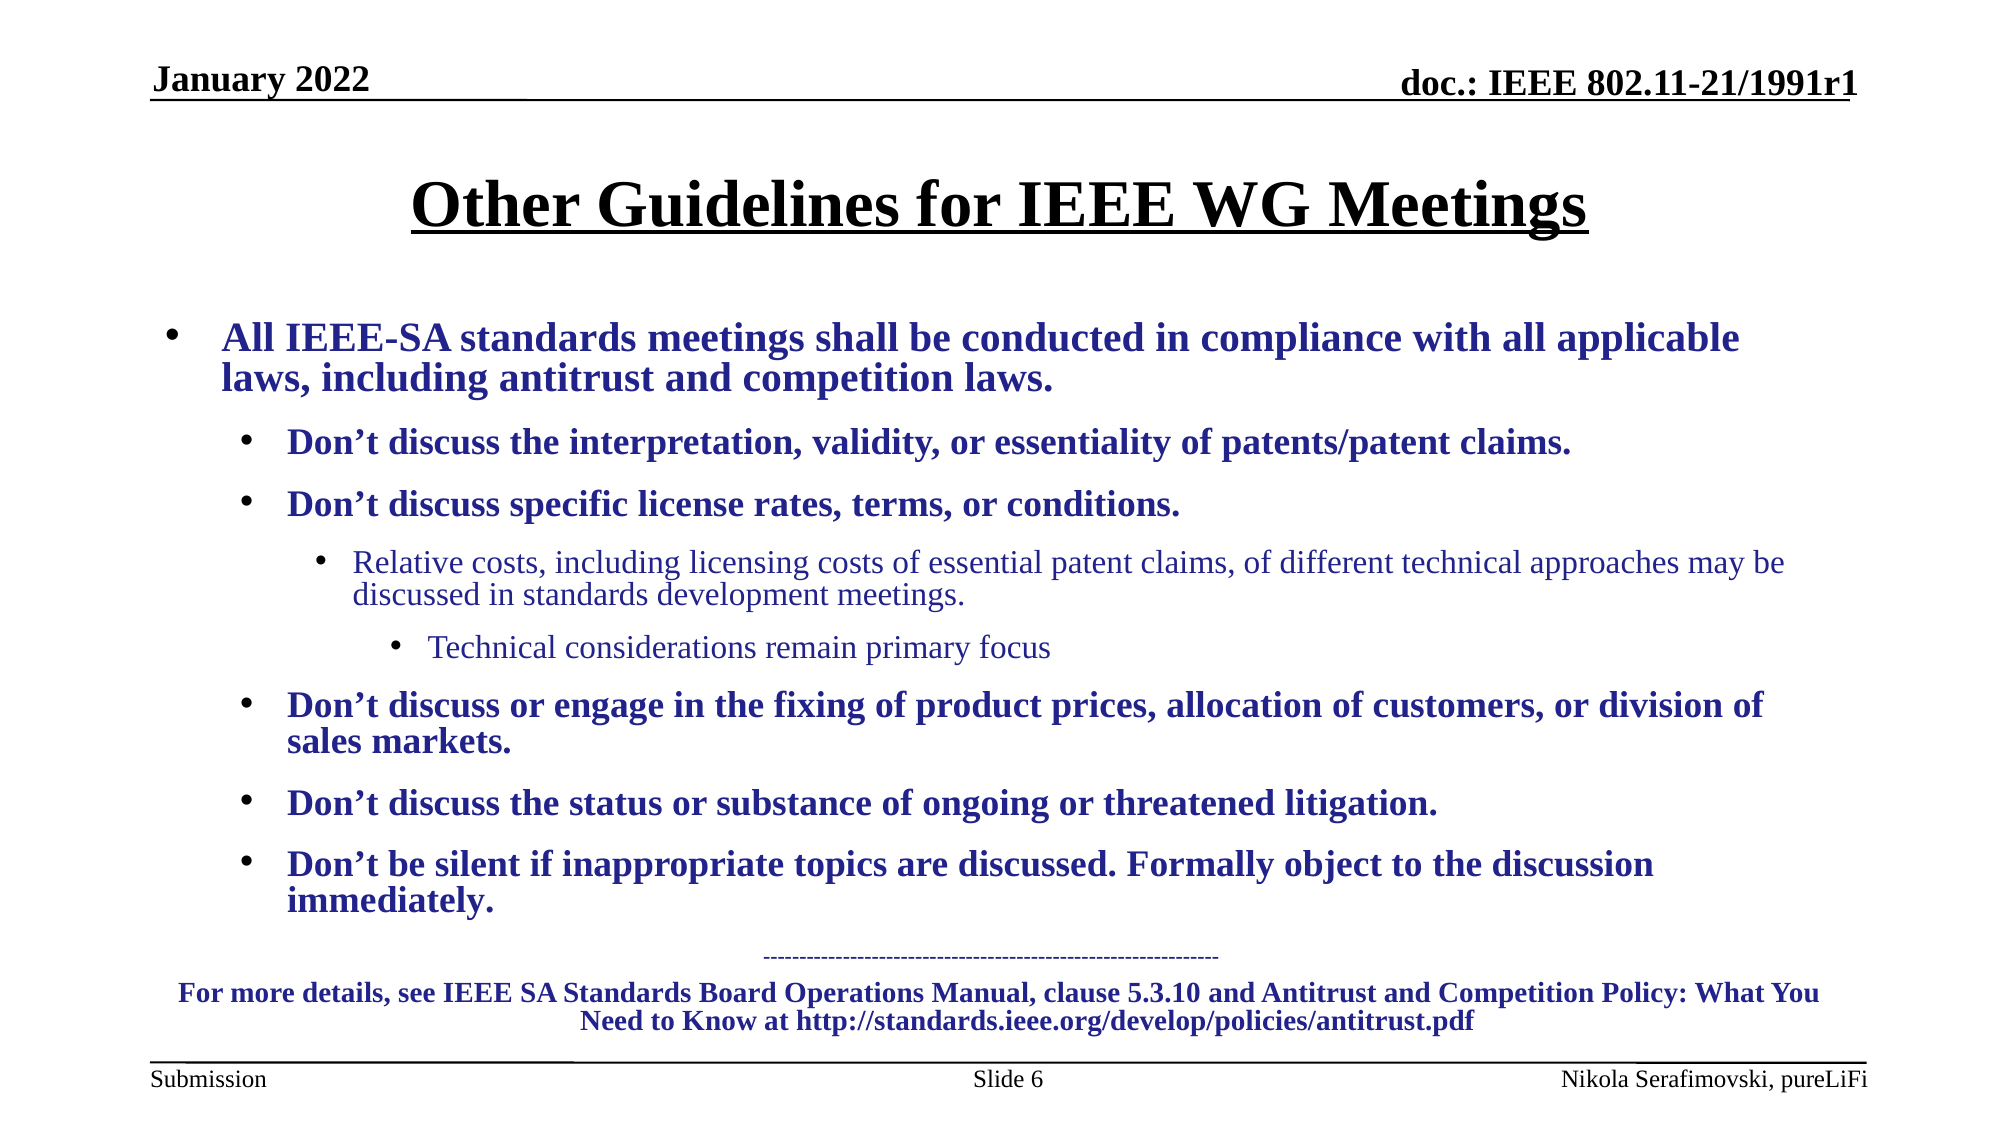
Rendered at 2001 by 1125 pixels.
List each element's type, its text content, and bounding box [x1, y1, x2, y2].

list All IEEE-SA standards meetings shall be conducted in compliance with all applicable laws, including antitrust and competition laws. Don’t discuss the interpretation, validity, or essentiality of patents/patent claims. Don’t discuss specific license rates, terms, or conditions. Relative costs, including licensing costs of essential patent claims, of different technical approaches may be discussed in standards development meetings. Technical considerations remain primary focus Don’t discuss or engage in the fixing of product prices, allocation of customers, or division of sales markets. Don’t discuss the status or substance of ongoing or threatened litigation. Don’t be silent if inappropriate topics are discussed. Formally object to the discussion immediately. --------------------------------------------------------------- For more details, see IEEE SA Standards Board Operations Manual, clause 5.3.10 and Antitrust and Competition Policy: What You Need to Know at http://standards.ieee.org/develop/policies/antitrust.pdf [149, 278, 1850, 954]
slide_number Slide 6 [950, 1061, 1067, 1123]
footer Nikola Serafimovski, pureLiFi [1171, 1061, 1869, 1093]
title Other Guidelines for IEEE WG Meetings [149, 112, 1850, 278]
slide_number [152, 54, 563, 100]
